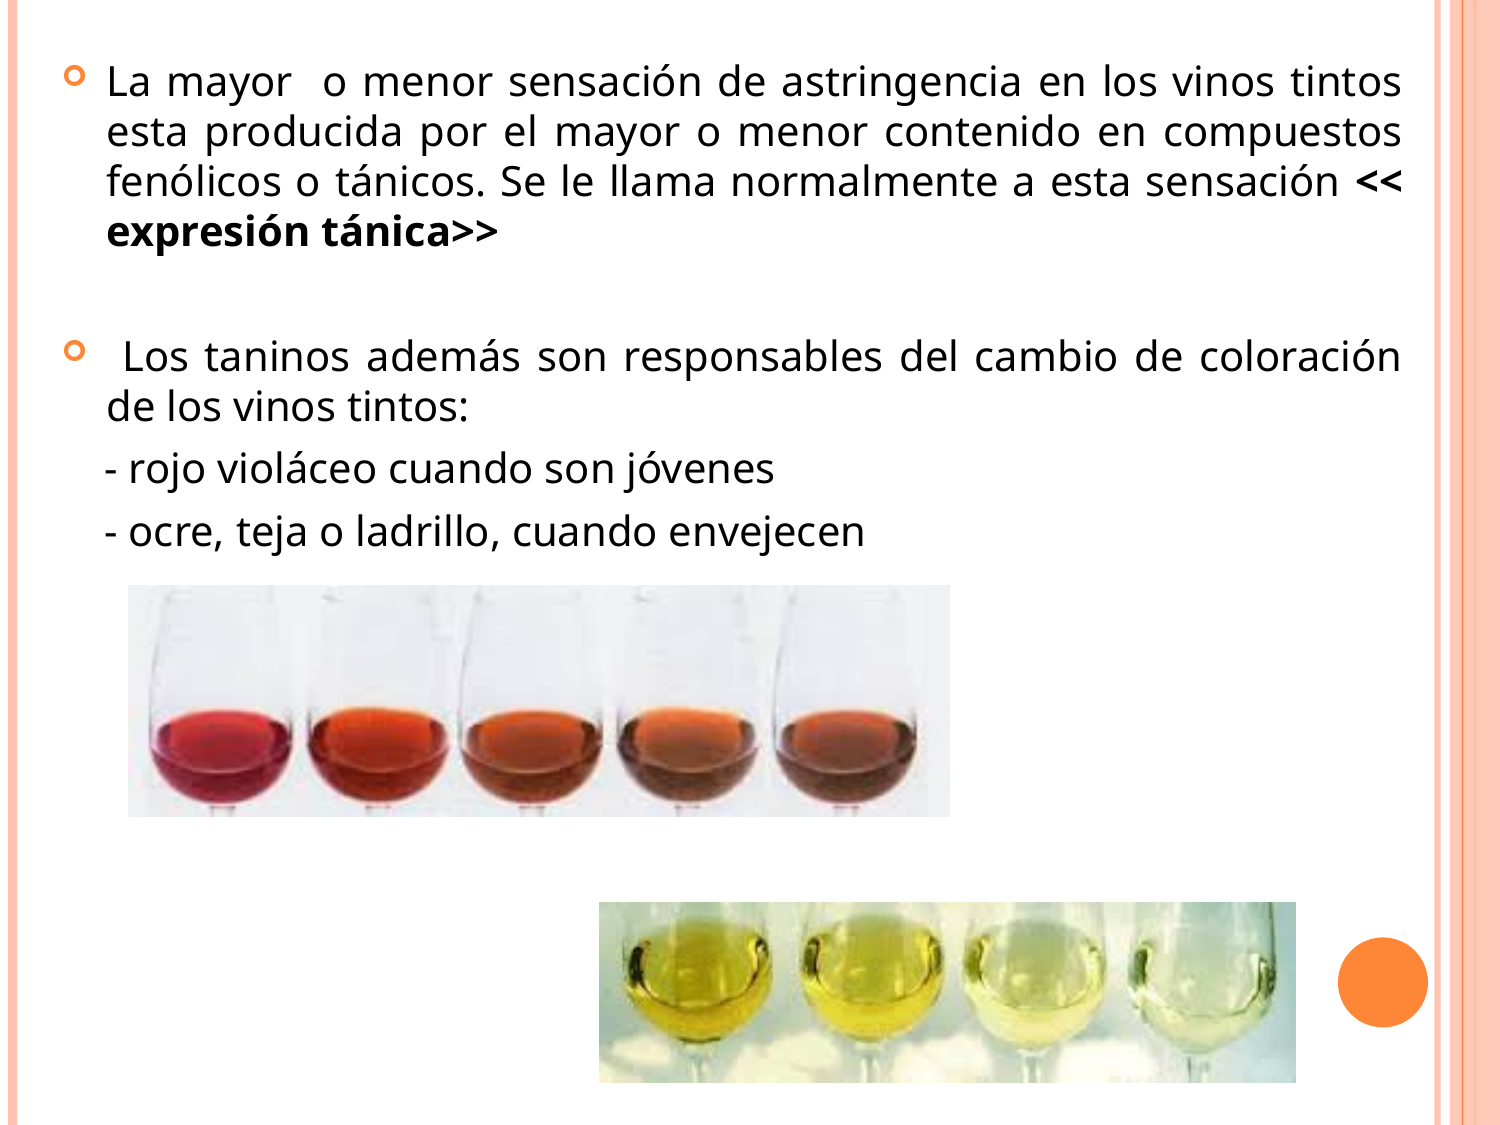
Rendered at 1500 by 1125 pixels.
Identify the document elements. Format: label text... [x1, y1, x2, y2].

picture [128, 585, 950, 817]
list La mayor o menor sensación de astringencia en los vinos tintos esta producida por el mayor o menor contenido en compuestos fenólicos o tánicos. Se le llama normalmente a esta sensación << expresión tánica>> Los taninos además son responsables del cambio de coloración de los vinos tintos: - rojo violáceo cuando son jóvenes - ocre, teja o ladrillo, cuando envejecen [46, 46, 1418, 844]
picture [599, 902, 1296, 1083]
